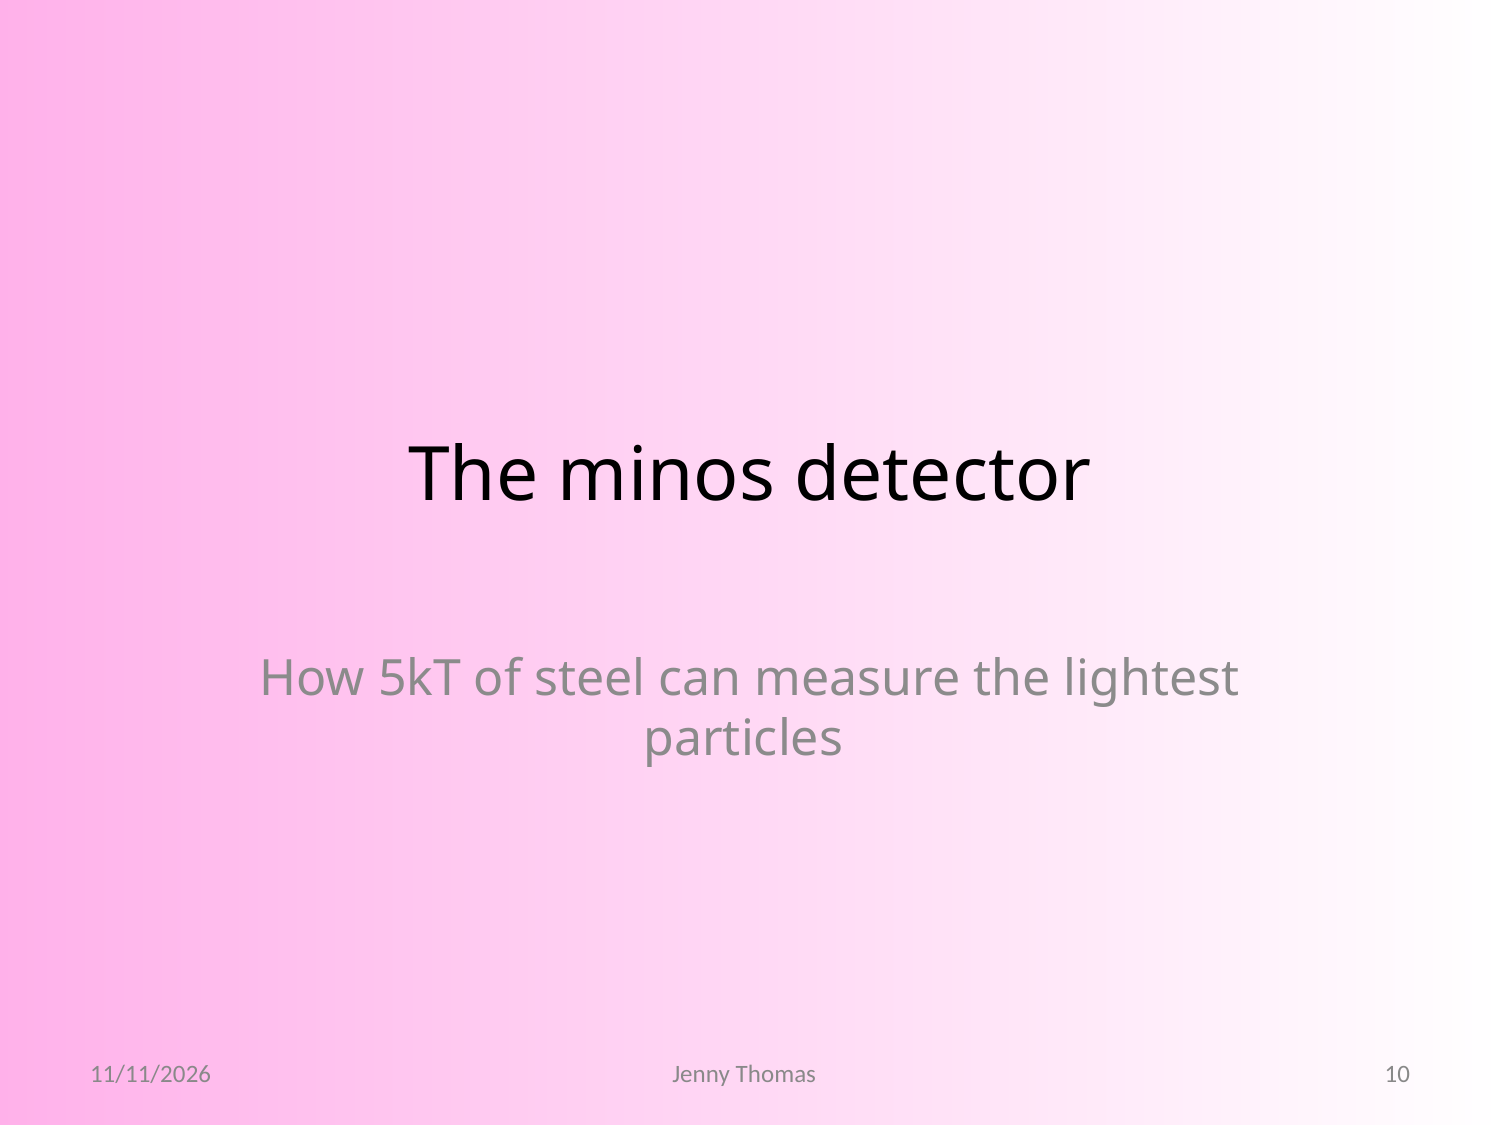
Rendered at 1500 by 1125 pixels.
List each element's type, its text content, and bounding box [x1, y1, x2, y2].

footer Jenny Thomas [512, 1042, 988, 1103]
title The minos detector [112, 349, 1388, 591]
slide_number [75, 1042, 425, 1103]
subtitle How 5kT of steel can measure the lightest particles [224, 637, 1276, 926]
slide_number 10 [1074, 1042, 1425, 1103]
